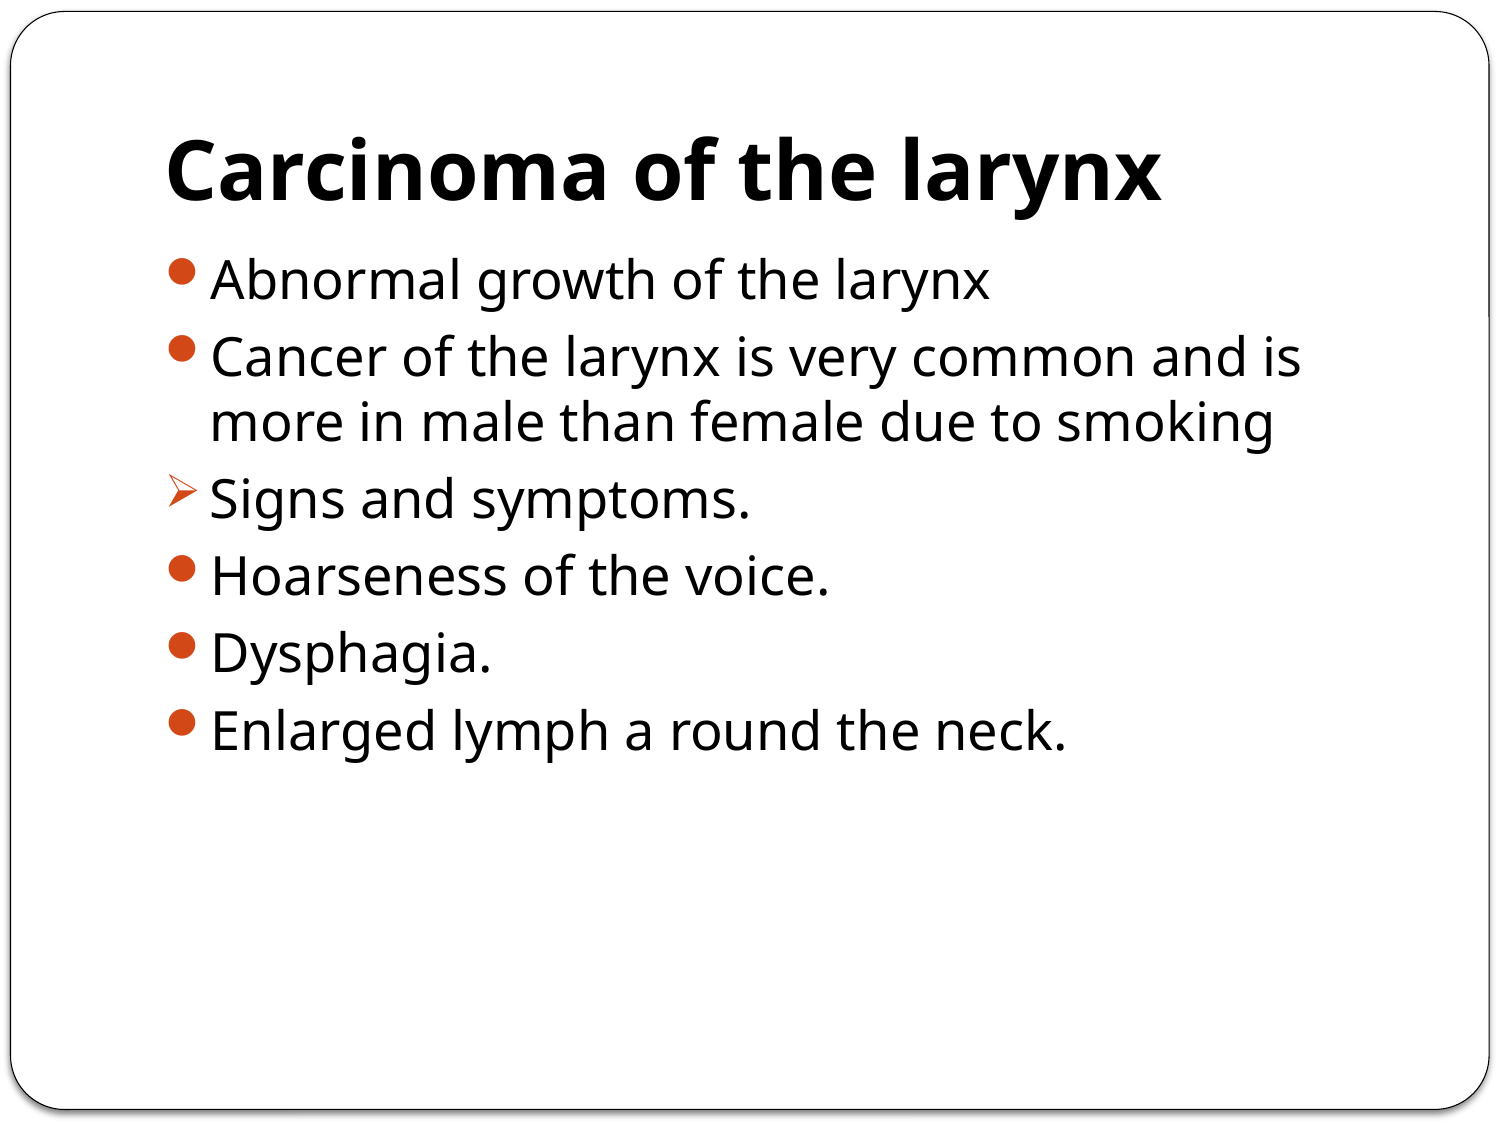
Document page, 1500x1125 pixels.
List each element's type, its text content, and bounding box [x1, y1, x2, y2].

list Abnormal growth of the larynx Cancer of the larynx is very common and is more in male than female due to smoking Signs and symptoms. Hoarseness of the voice. Dysphagia. Enlarged lymph a round the neck. [150, 237, 1425, 988]
title Carcinoma of the larynx [150, 45, 1425, 233]
